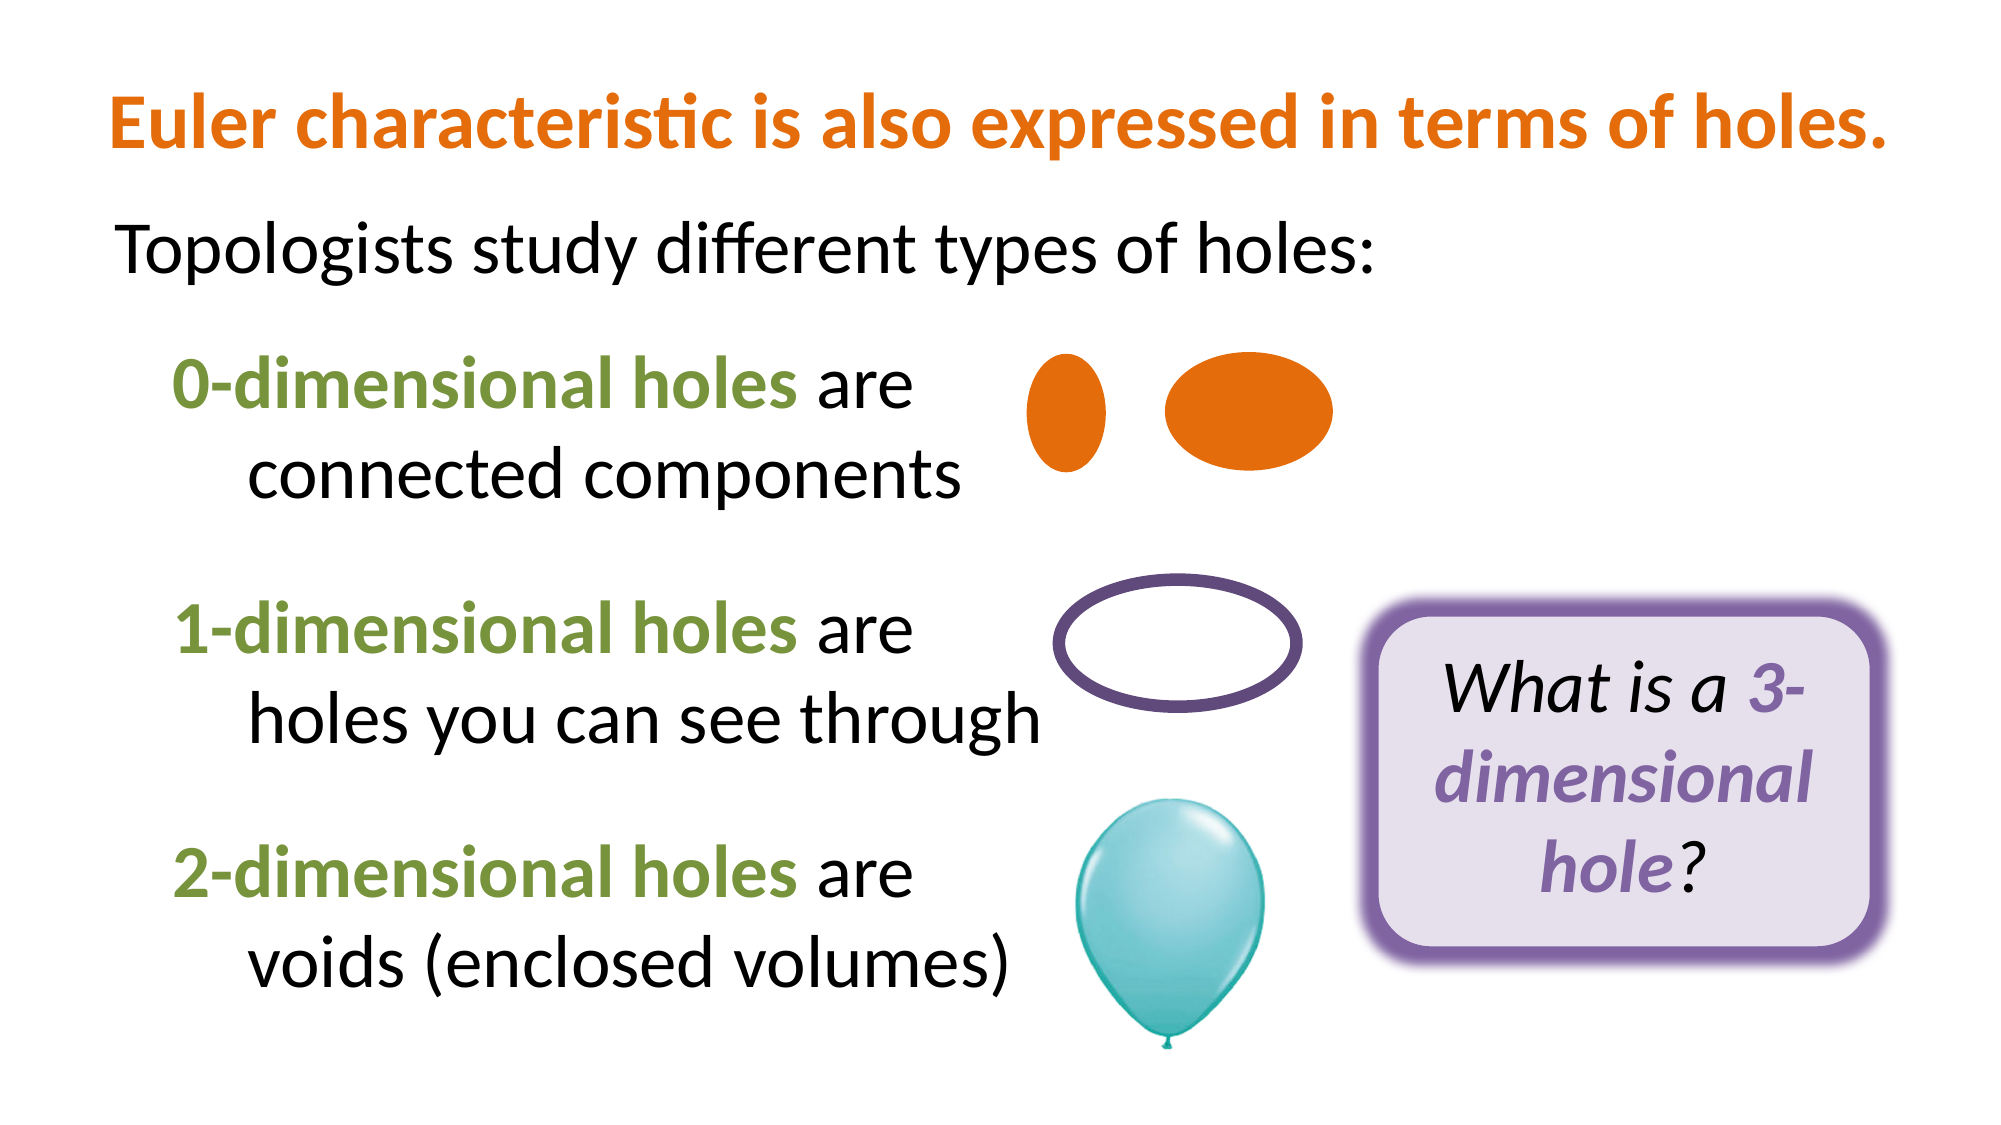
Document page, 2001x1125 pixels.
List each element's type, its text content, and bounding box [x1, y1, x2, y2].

text_box [1027, 354, 1106, 472]
text_box 1-dimensional holes are holes you can see through [157, 571, 1063, 766]
text_box What is a 3-dimensional hole? [1375, 629, 1873, 915]
text_box Topologists study different types of holes: [99, 191, 1525, 296]
text_box [1388, 610, 1860, 629]
text_box [1376, 915, 1872, 953]
text_box [1056, 577, 1299, 709]
text_box 2-dimensional holes are voids (enclosed volumes) [157, 815, 1032, 1011]
picture [1037, 793, 1298, 1055]
text_box 0-dimensional holes are connected components [157, 326, 1000, 522]
text_box [1165, 352, 1333, 471]
text_box Euler characteristic is also expressed in terms of holes. [75, 62, 1925, 173]
